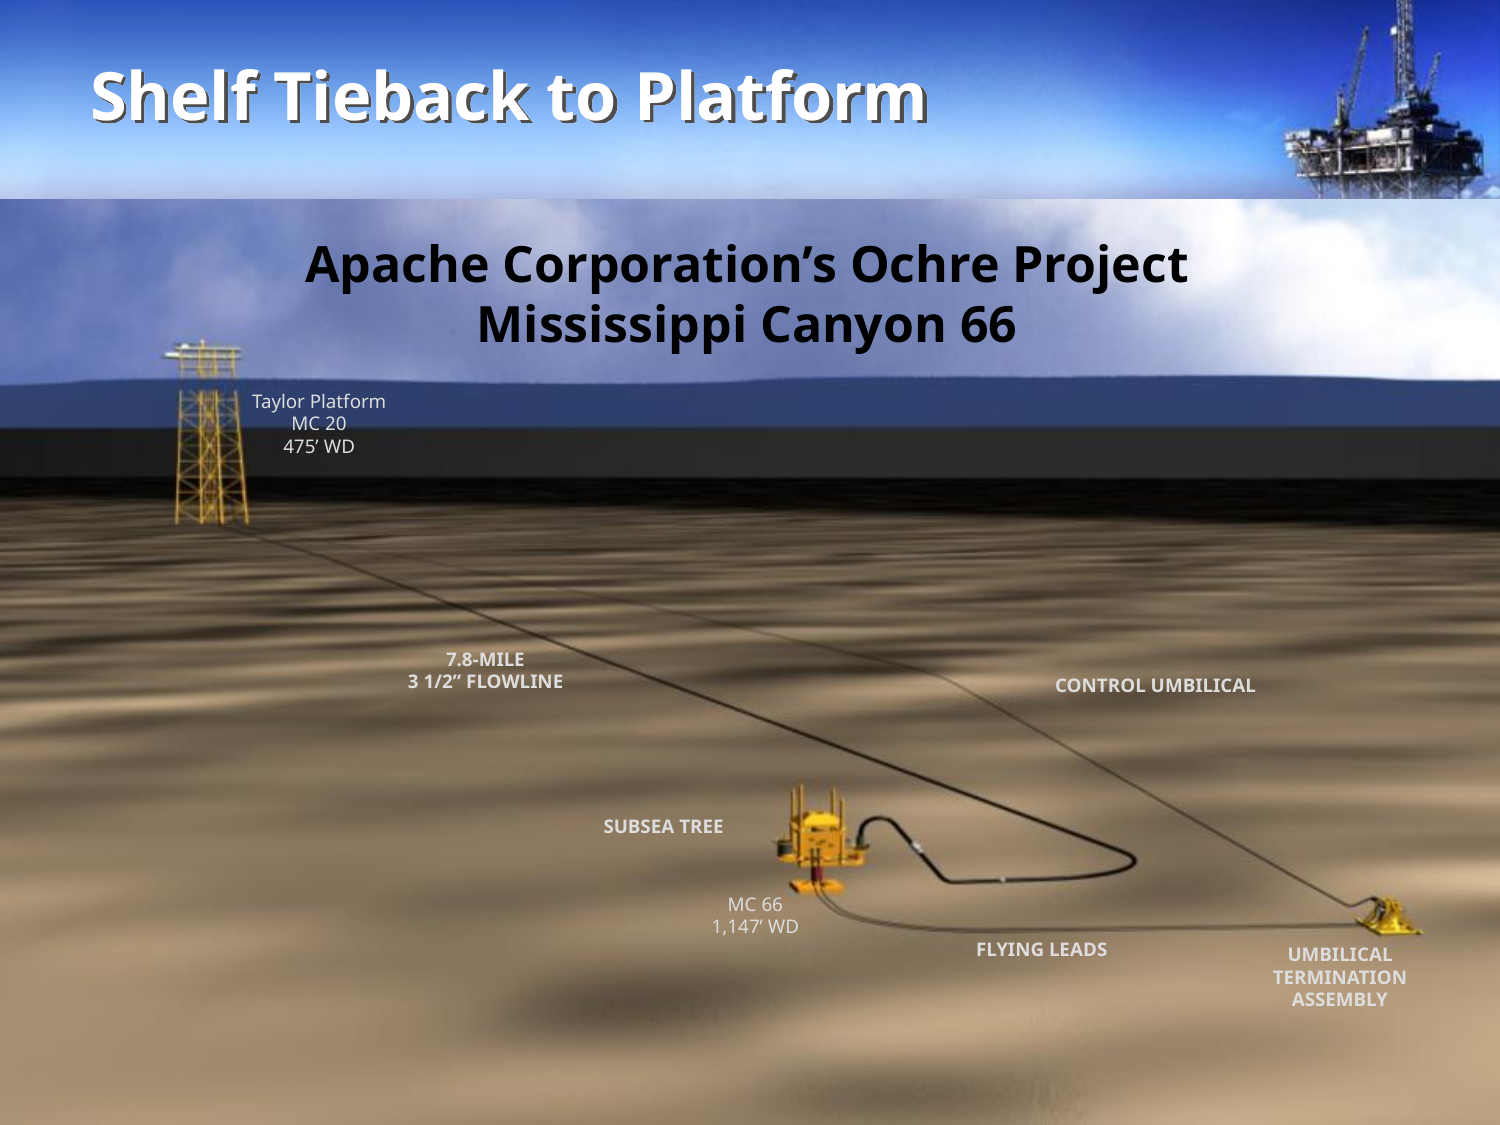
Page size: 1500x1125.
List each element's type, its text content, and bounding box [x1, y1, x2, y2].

picture [0, 0, 1500, 199]
title Shelf Tieback to Platform [75, 0, 1425, 188]
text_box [0, 199, 1500, 1125]
